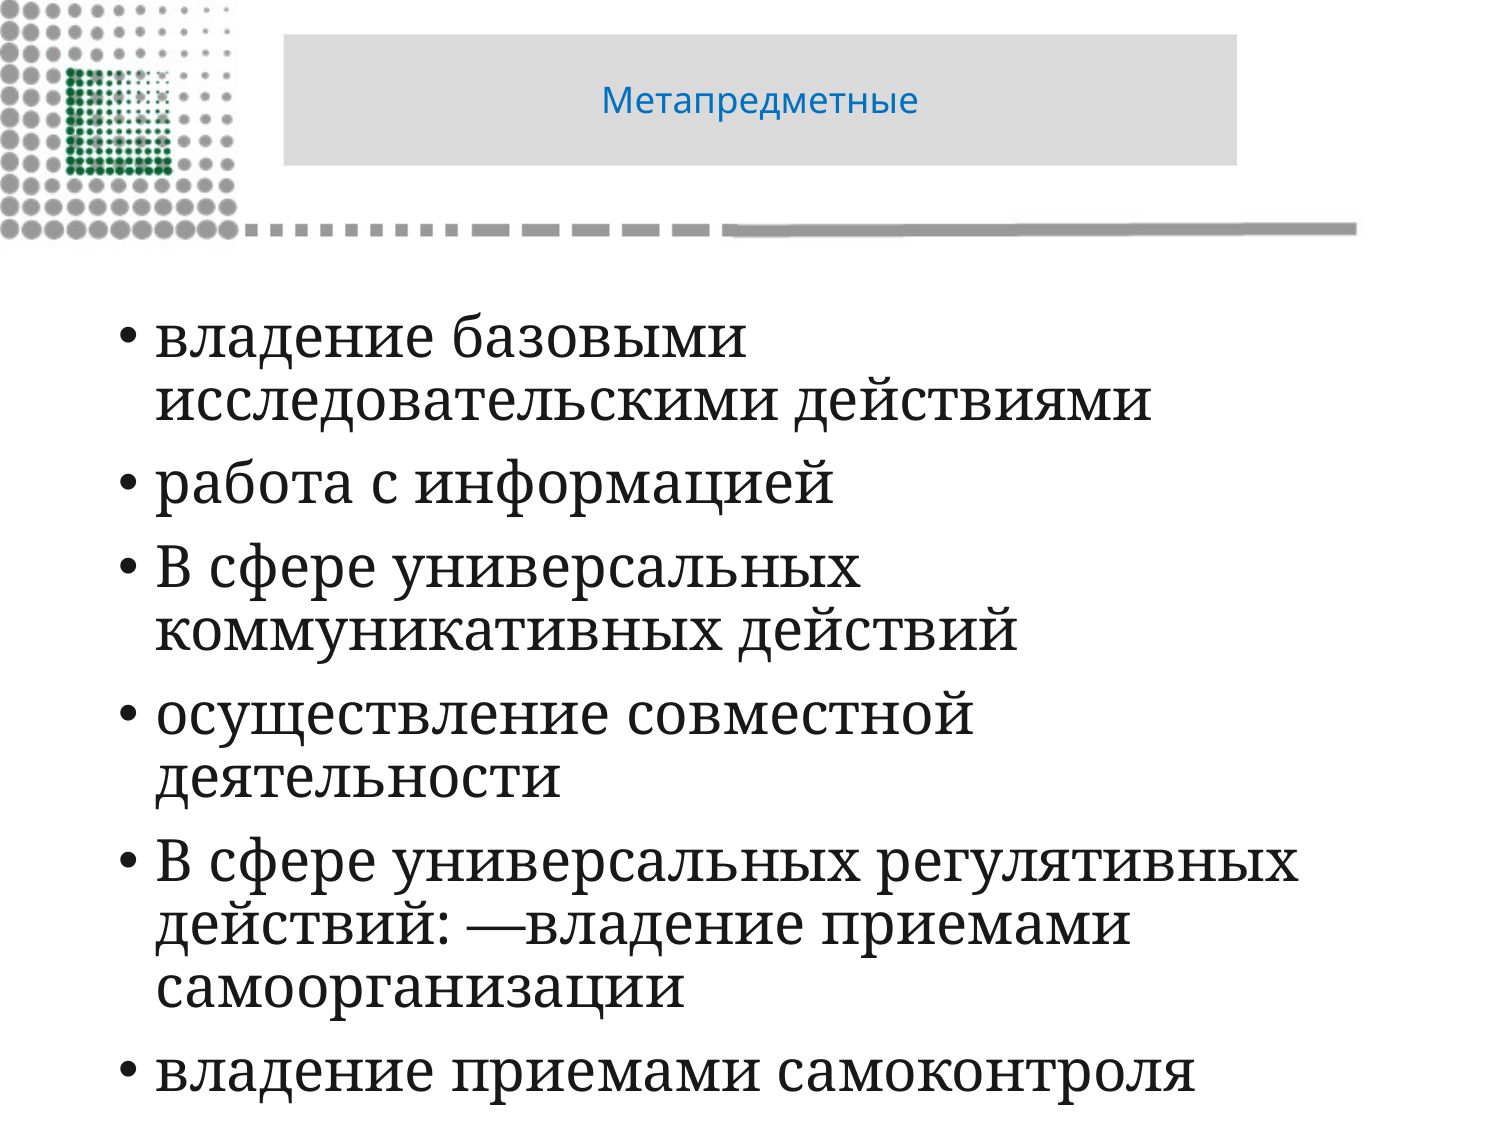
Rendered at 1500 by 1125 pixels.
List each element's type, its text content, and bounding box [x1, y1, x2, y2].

title Метапредметные [283, 34, 1237, 166]
list владение базовыми исследовательскими действиями работа с информацией В сфере универсальных коммуникативных действий осуществление совместной деятельности В сфере универсальных регулятивных действий: —владение приемами самоорганизации владение приемами самоконтроля [103, 299, 1397, 1014]
picture [0, 0, 1500, 1125]
